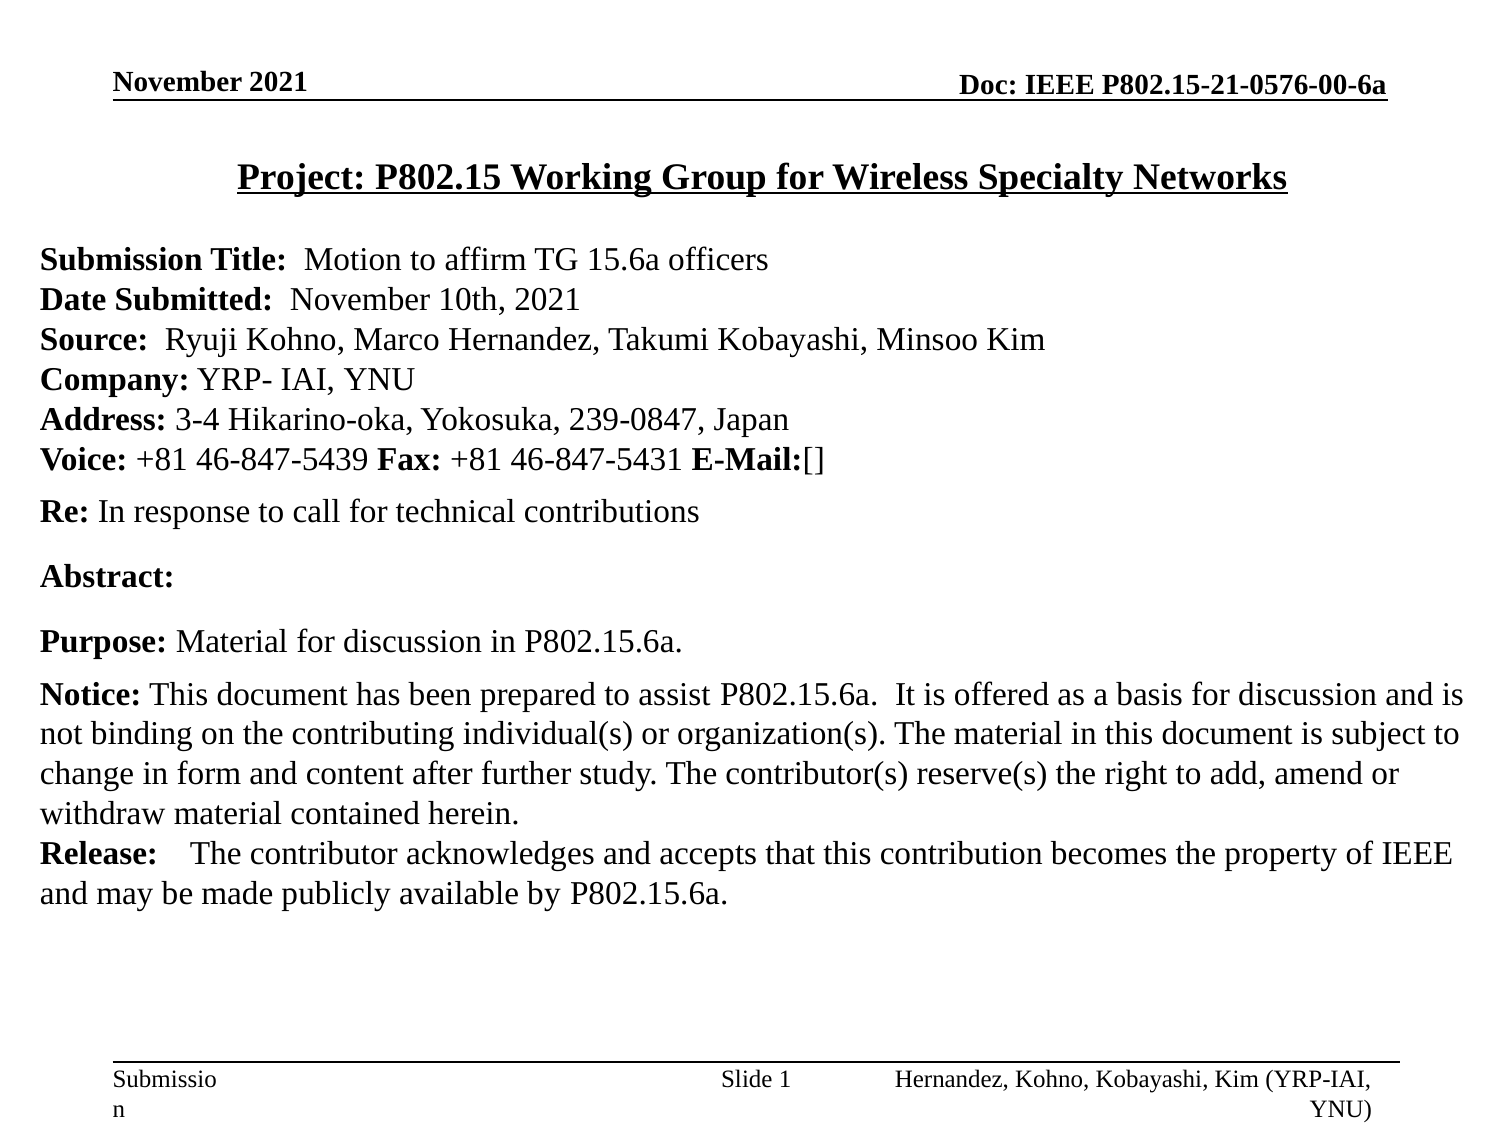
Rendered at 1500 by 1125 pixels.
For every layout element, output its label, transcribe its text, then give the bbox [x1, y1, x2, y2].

text_box Project: P802.15 Working Group for Wireless Specialty Networks Submission Title: Motion to affirm TG 15.6a officers Date Submitted: November 10th, 2021 Source: Ryuji Kohno, Marco Hernandez, Takumi Kobayashi, Minsoo Kim Company: YRP- IAI, YNU Address: 3-4 Hikarino-oka, Yokosuka, 239-0847, Japan Voice: +81 46-847-5439 Fax: +81 46-847-5431 E-Mail:[] Re: In response to call for technical contributions Abstract: Purpose: Material for discussion in P802.15.6a. Notice: This document has been prepared to assist P802.15.6a. It is offered as a basis for discussion and is not binding on the contributing individual(s) or organization(s). The material in this document is subject to change in form and content after further study. The contributor(s) reserve(s) the right to add, amend or withdraw material contained herein. Release: The contributor acknowledges and accepts that this contribution becomes the property of IEEE and may be made publicly available by P802.15.6a. [24, 99, 1500, 883]
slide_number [112, 62, 375, 98]
slide_number Slide 1 [720, 1062, 792, 1093]
footer Hernandez, Kohno, Kobayashi, Kim (YRP-IAI, YNU) [859, 1062, 1372, 1093]
